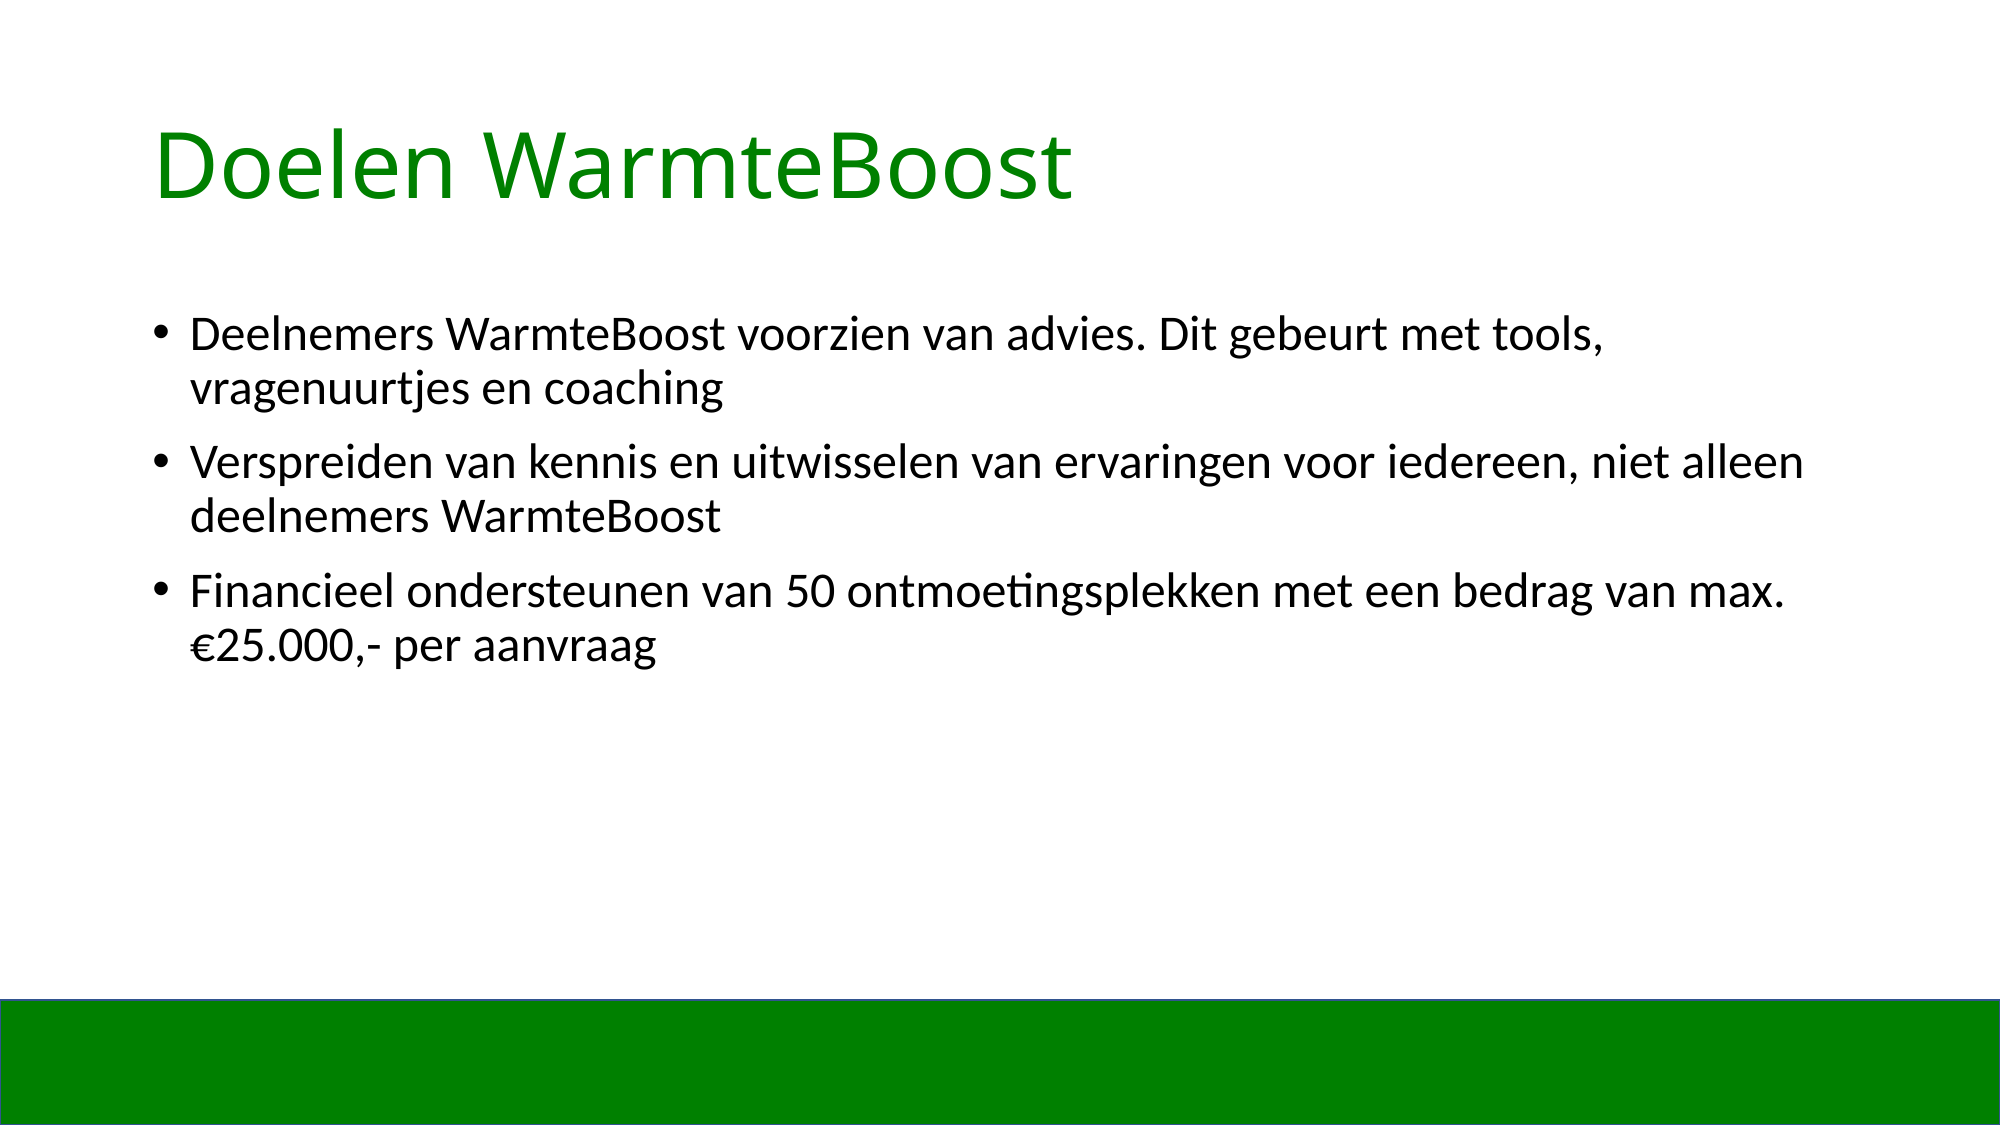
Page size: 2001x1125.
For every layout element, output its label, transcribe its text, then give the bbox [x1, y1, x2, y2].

title Doelen WarmteBoost [137, 59, 1863, 278]
text_box [0, 999, 2000, 1125]
list Deelnemers WarmteBoost voorzien van advies. Dit gebeurt met tools, vragenuurtjes en coaching Verspreiden van kennis en uitwisselen van ervaringen voor iedereen, niet alleen deelnemers WarmteBoost Financieel ondersteunen van 50 ontmoetingsplekken met een bedrag van max. €25.000,- per aanvraag [137, 299, 1863, 999]
